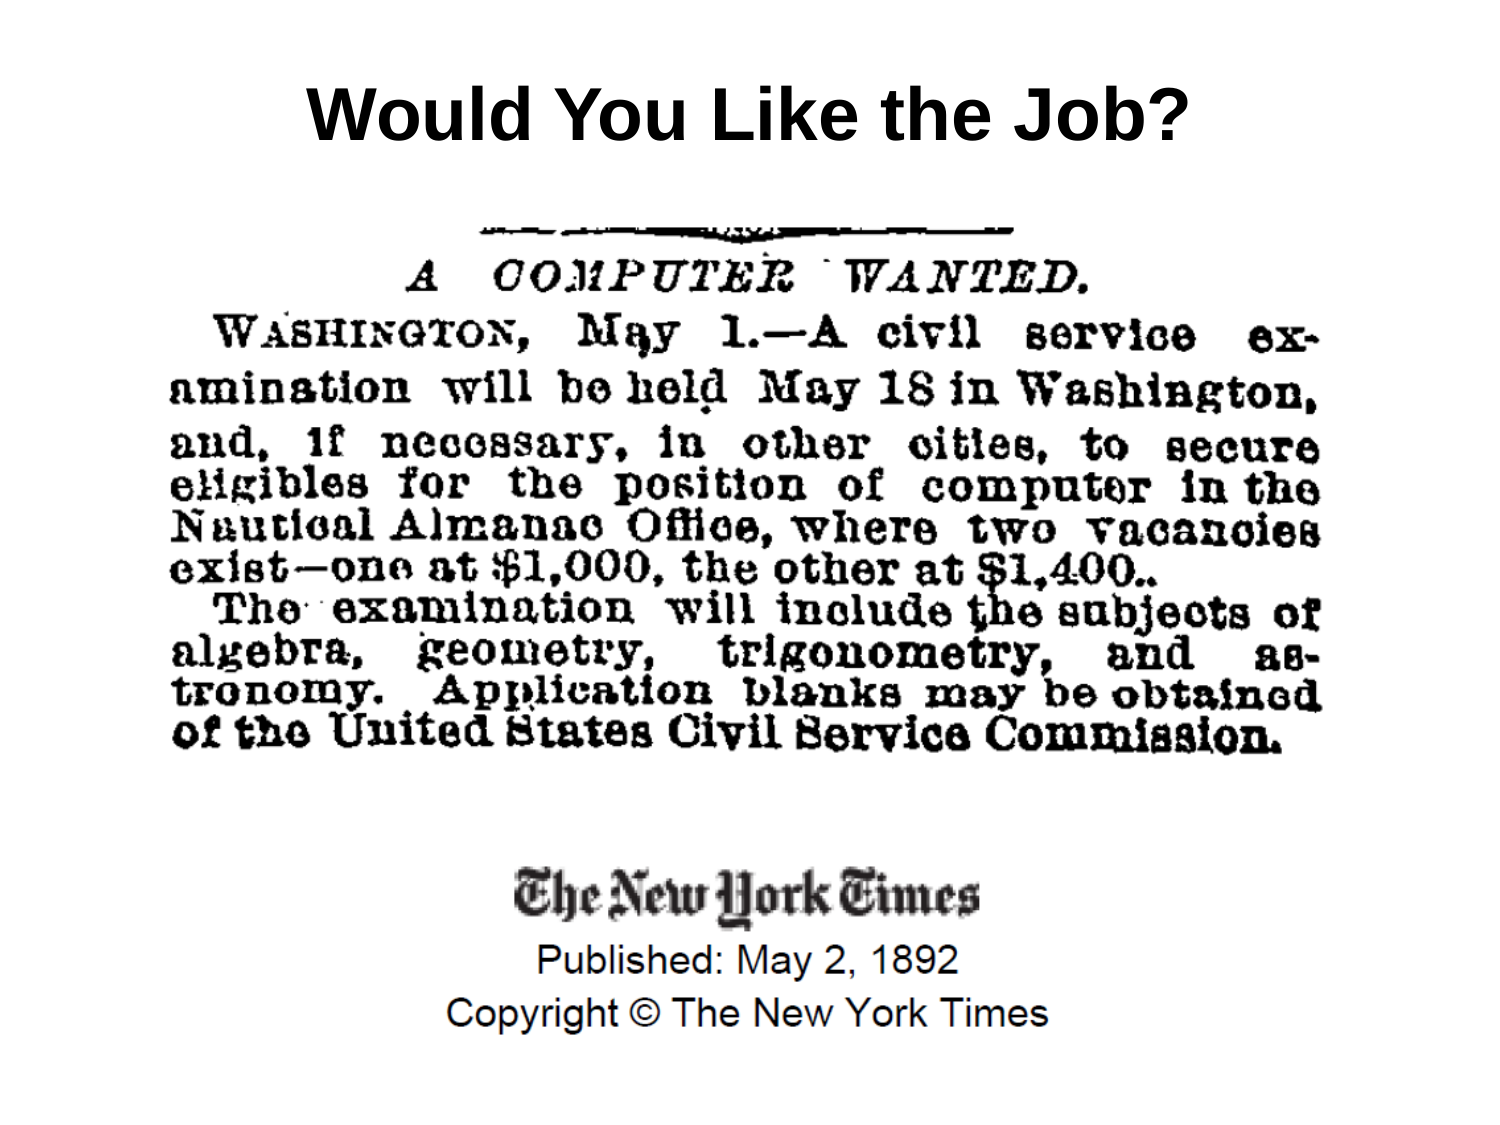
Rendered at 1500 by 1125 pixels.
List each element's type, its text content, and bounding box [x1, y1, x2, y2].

title Would You Like the Job? [75, 45, 1425, 175]
picture [149, 217, 1344, 1040]
